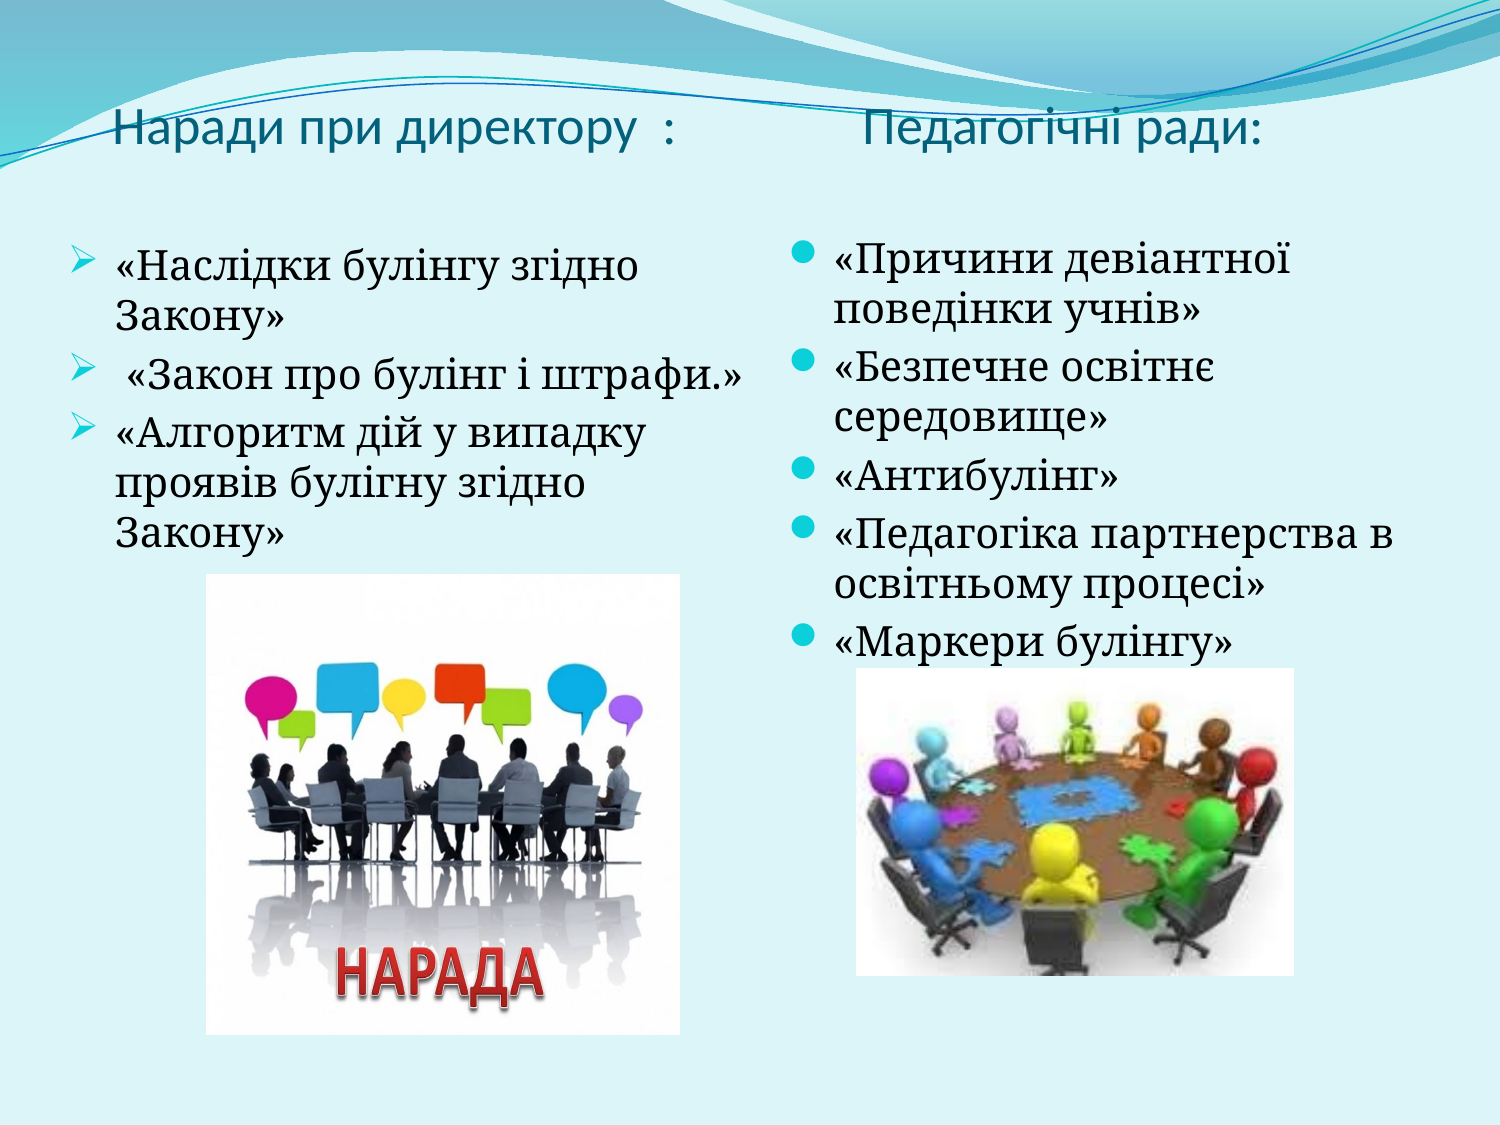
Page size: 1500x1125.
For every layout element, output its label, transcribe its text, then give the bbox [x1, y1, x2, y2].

list Від 20-100 неоподаткованих мінімумів Від 100-200 (якщо повторно, або групою осіб) Від 50-100- ( якщо не повідомили підрозділ органів Національної поліції України) Насильство та агресія- від 40 до 800 грн. Жорстоке цькування – 1700-3400 грн. Приховування булінгу – 850-1700 грн. [849, 669, 1301, 990]
title Штрафи за булінг [680, 576, 686, 1025]
picture [856, 668, 1294, 977]
title Штрафи за булінг [199, 575, 206, 1025]
list «Причини девіантної поведінки учнів» «Безпечне освітнє середовище» «Антибулінг» «Педагогіка партнерства в освітньому процесі» «Маркери булінгу» [773, 231, 1461, 1053]
list «Наслідки булінгу згідно Закону» «Закон про булінг і штрафи.» «Алгоритм дій у випадку проявів булігну згідно Закону» [64, 231, 762, 1025]
picture [206, 574, 680, 1036]
title Наради при директору : Педагогічні ради: [112, 84, 1436, 220]
